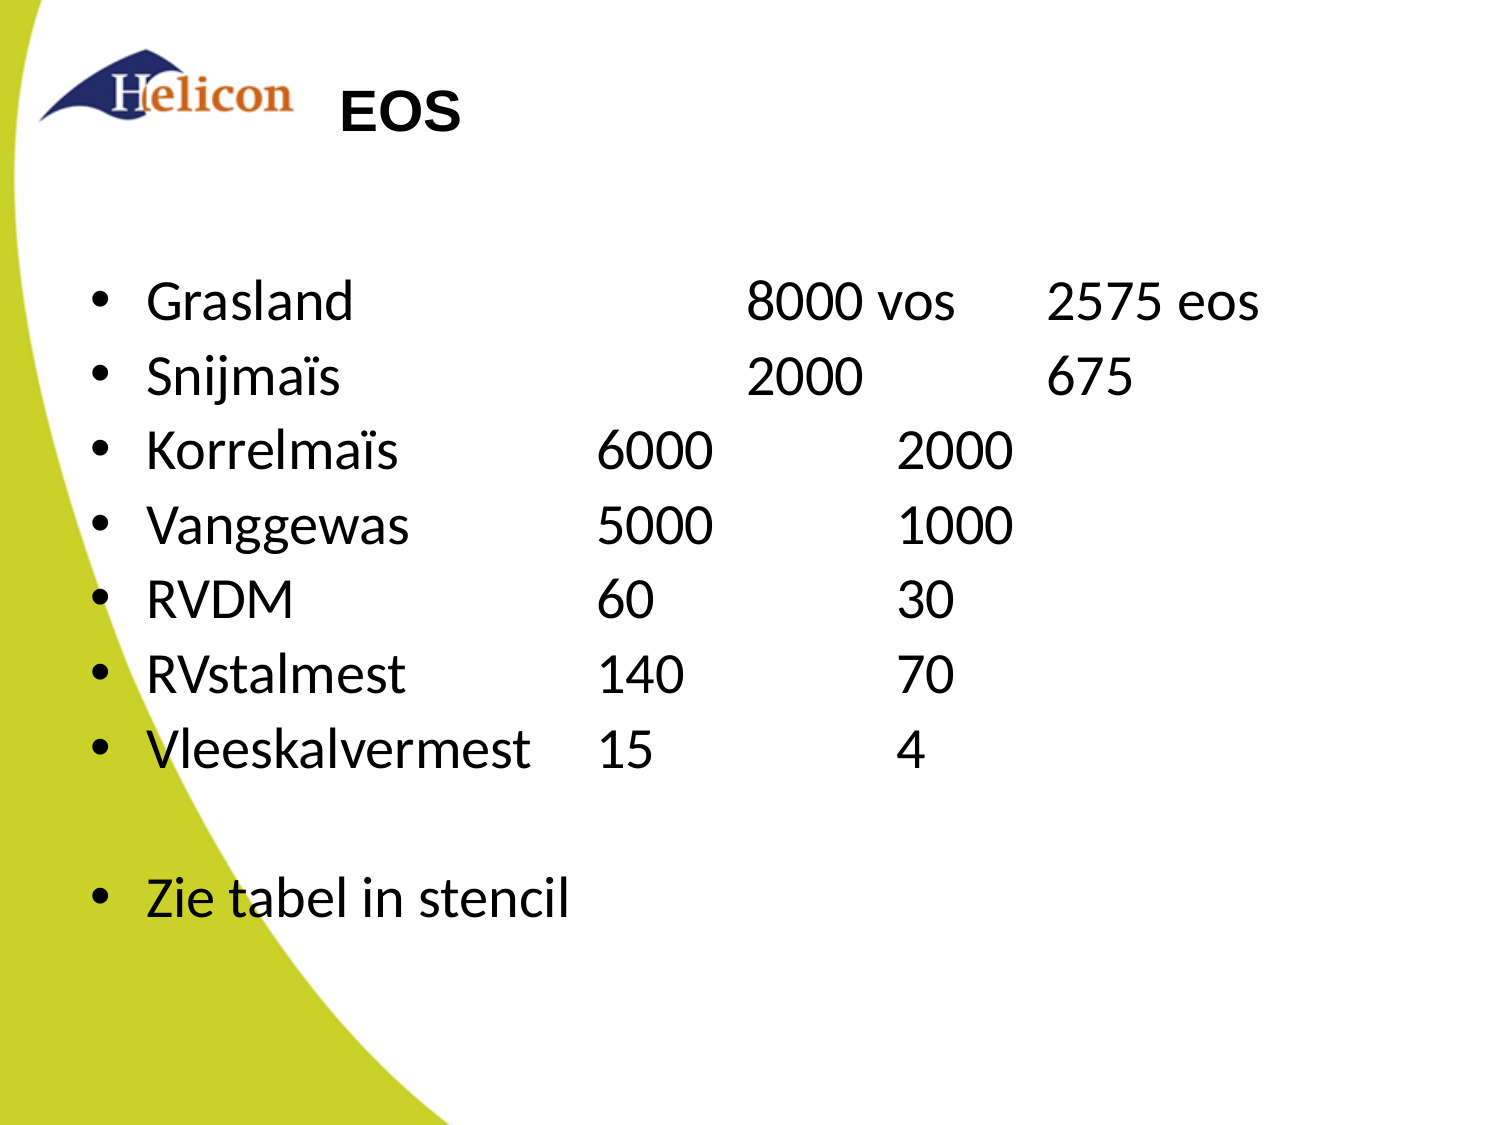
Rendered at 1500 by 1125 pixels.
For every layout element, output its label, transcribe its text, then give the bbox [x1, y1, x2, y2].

title EOS [324, 54, 1415, 161]
picture [0, 0, 1500, 1125]
list Grasland 8000 vos 2575 eos Snijmaïs 2000 675 Korrelmaïs 6000 2000 Vanggewas 5000 1000 RVDM 60 30 RVstalmest 140 70 Vleeskalvermest 15 4 Zie tabel in stencil [75, 262, 1425, 1005]
